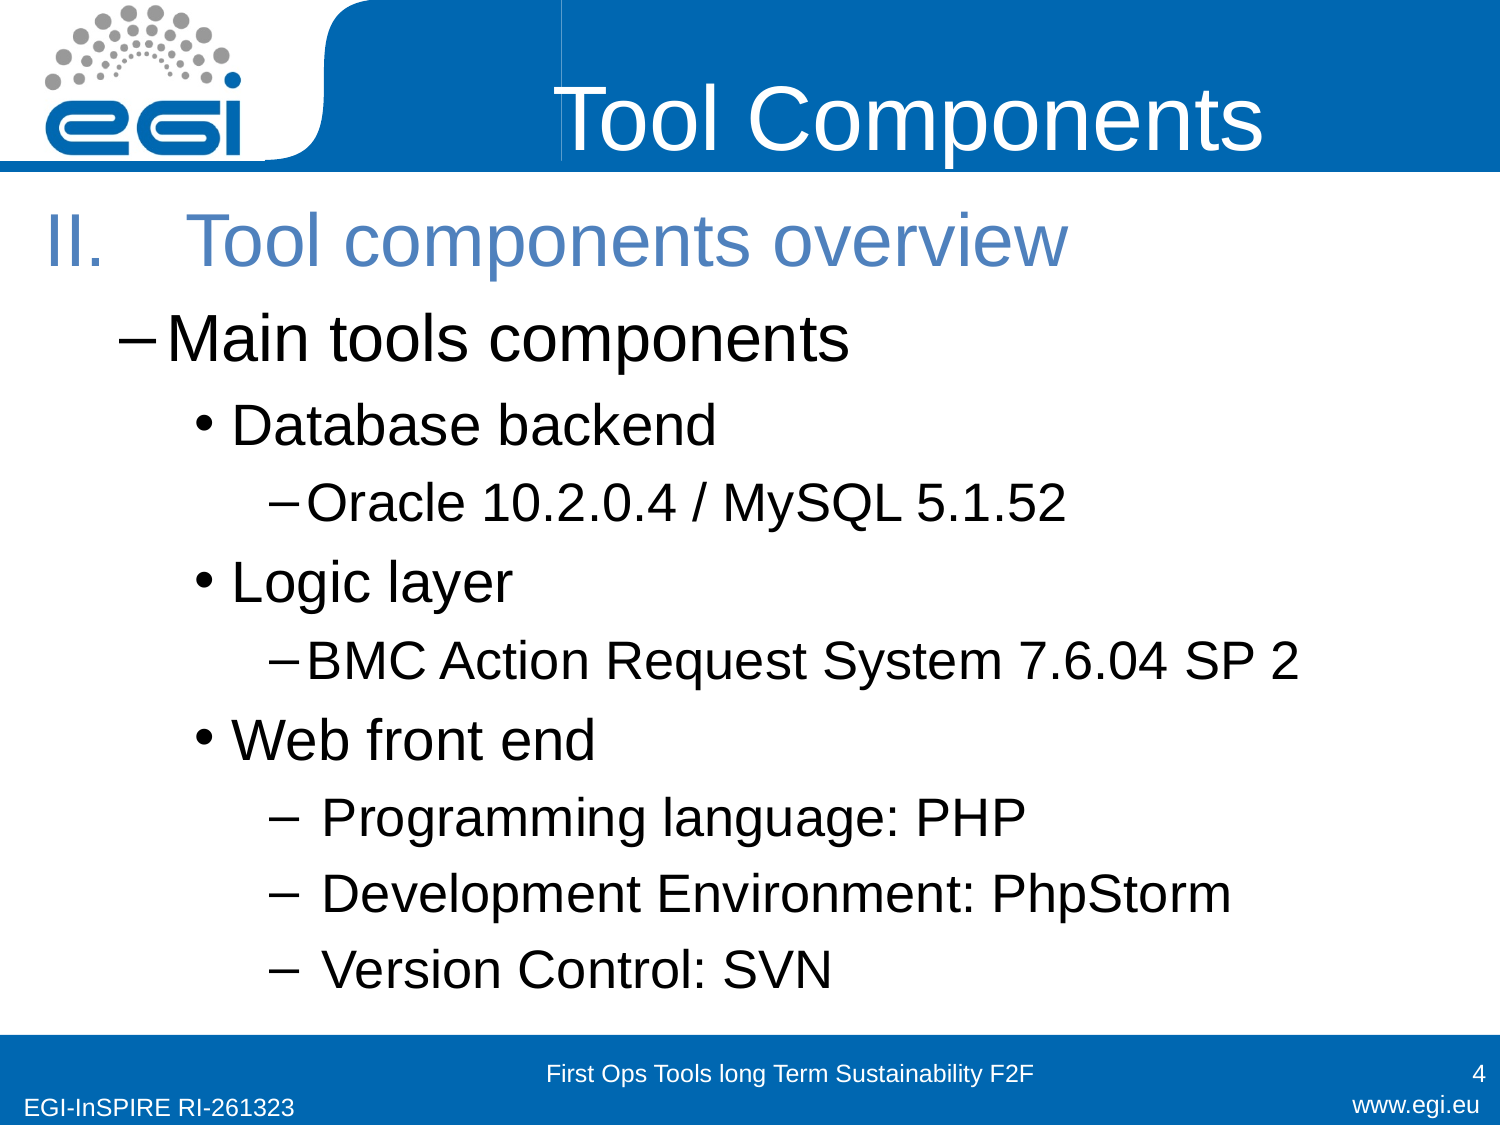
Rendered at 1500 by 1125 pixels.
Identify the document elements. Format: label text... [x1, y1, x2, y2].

picture [0, 0, 265, 161]
text_box Tool components overview Main tools components Database backend Oracle 10.2.0.4 / MySQL 5.1.52 Logic layer BMC Action Request System 7.6.04 SP 2 Web front end Programming language: PHP Development Environment: PhpStorm Version Control: SVN [29, 184, 1495, 1012]
title Tool Components [348, 42, 1471, 184]
footer First Ops Tools long Term Sustainability F2F [512, 1042, 1069, 1103]
slide_number 4 [1151, 1042, 1500, 1103]
